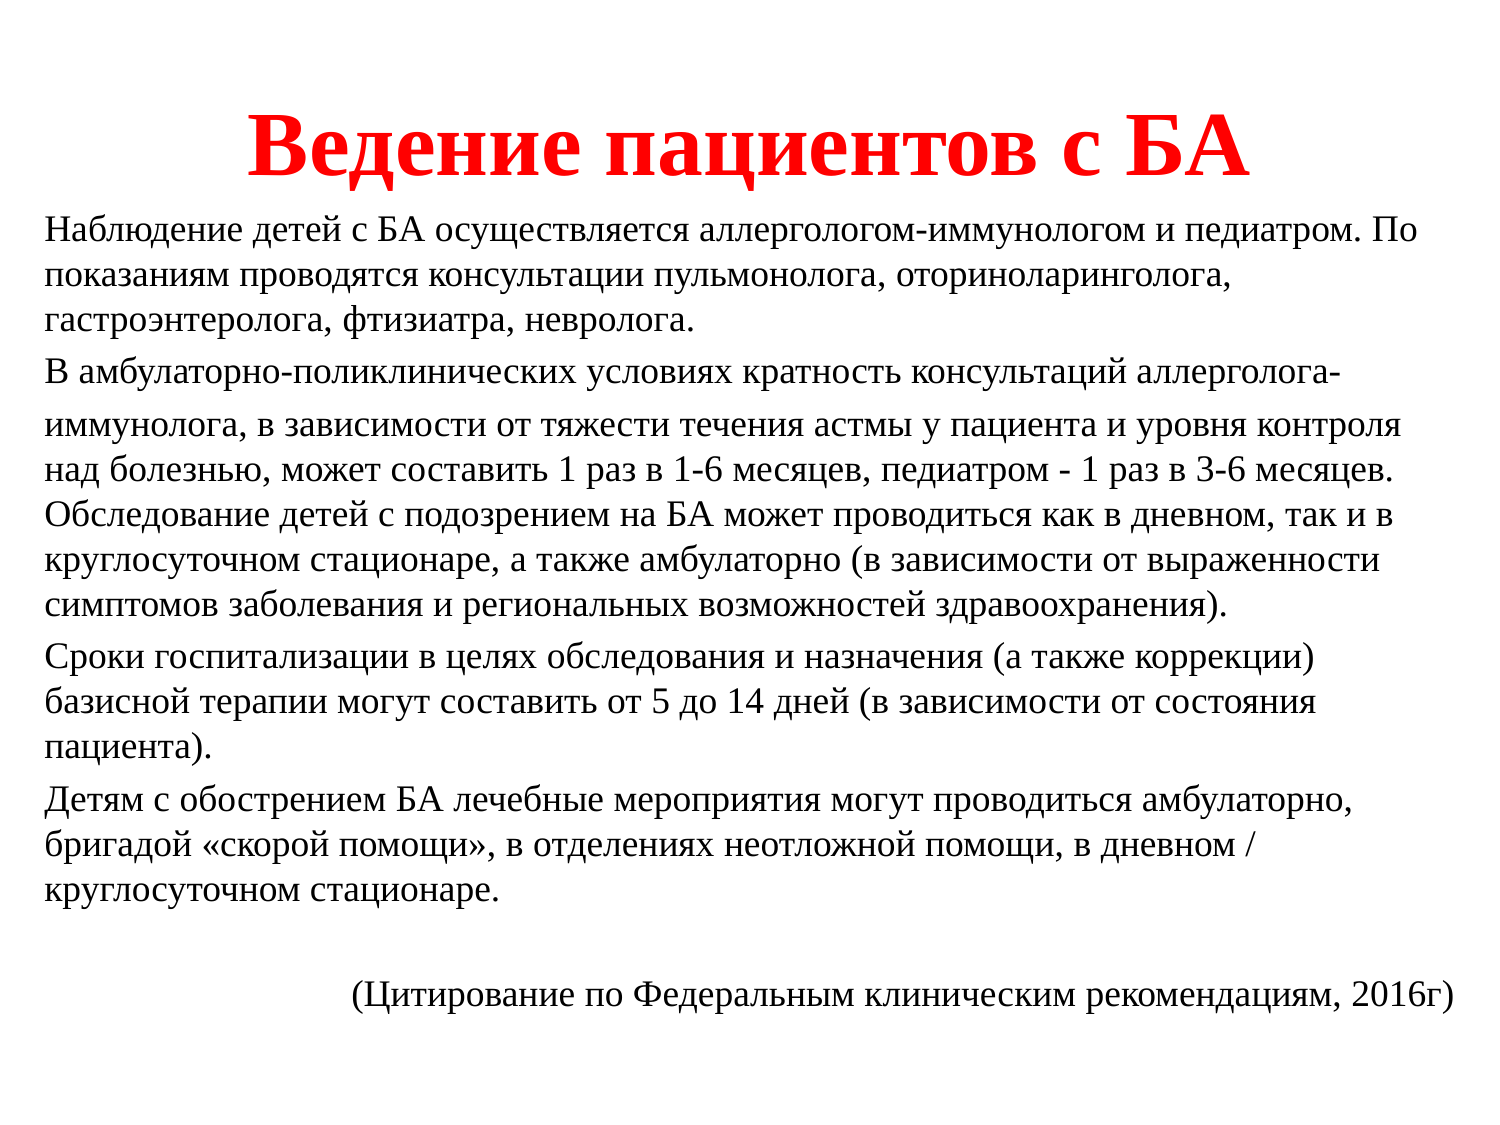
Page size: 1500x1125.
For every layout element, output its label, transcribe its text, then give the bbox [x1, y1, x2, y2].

list Наблюдение детей с БА осуществляется аллергологом-иммунологом и педиатром. По показаниям проводятся консультации пульмонолога, оториноларинголога, гастроэнтеролога, фтизиатра, невролога. В амбулаторно-поликлинических условиях кратность консультаций аллерголога- иммунолога, в зависимости от тяжести течения астмы у пациента и уровня контроля над болезнью, может составить 1 раз в 1-6 месяцев, педиатром - 1 раз в 3-6 месяцев. Обследование детей с подозрением на БА может проводиться как в дневном, так и в круглосуточном стационаре, а также амбулаторно (в зависимости от выраженности симптомов заболевания и региональных возможностей здравоохранения). Сроки госпитализации в целях обследования и назначения (а также коррекции) базисной терапии могут составить от 5 до 14 дней (в зависимости от состояния пациента). Детям с обострением БА лечебные мероприятия могут проводиться амбулаторно, бригадой «скорой помощи», в отделениях неотложной помощи, в дневном / круглосуточном стационаре. (Цитирование по Федеральным клиническим рекомендациям, 2016г) [29, 196, 1471, 1071]
title Ведение пациентов с БА [75, 45, 1425, 196]
